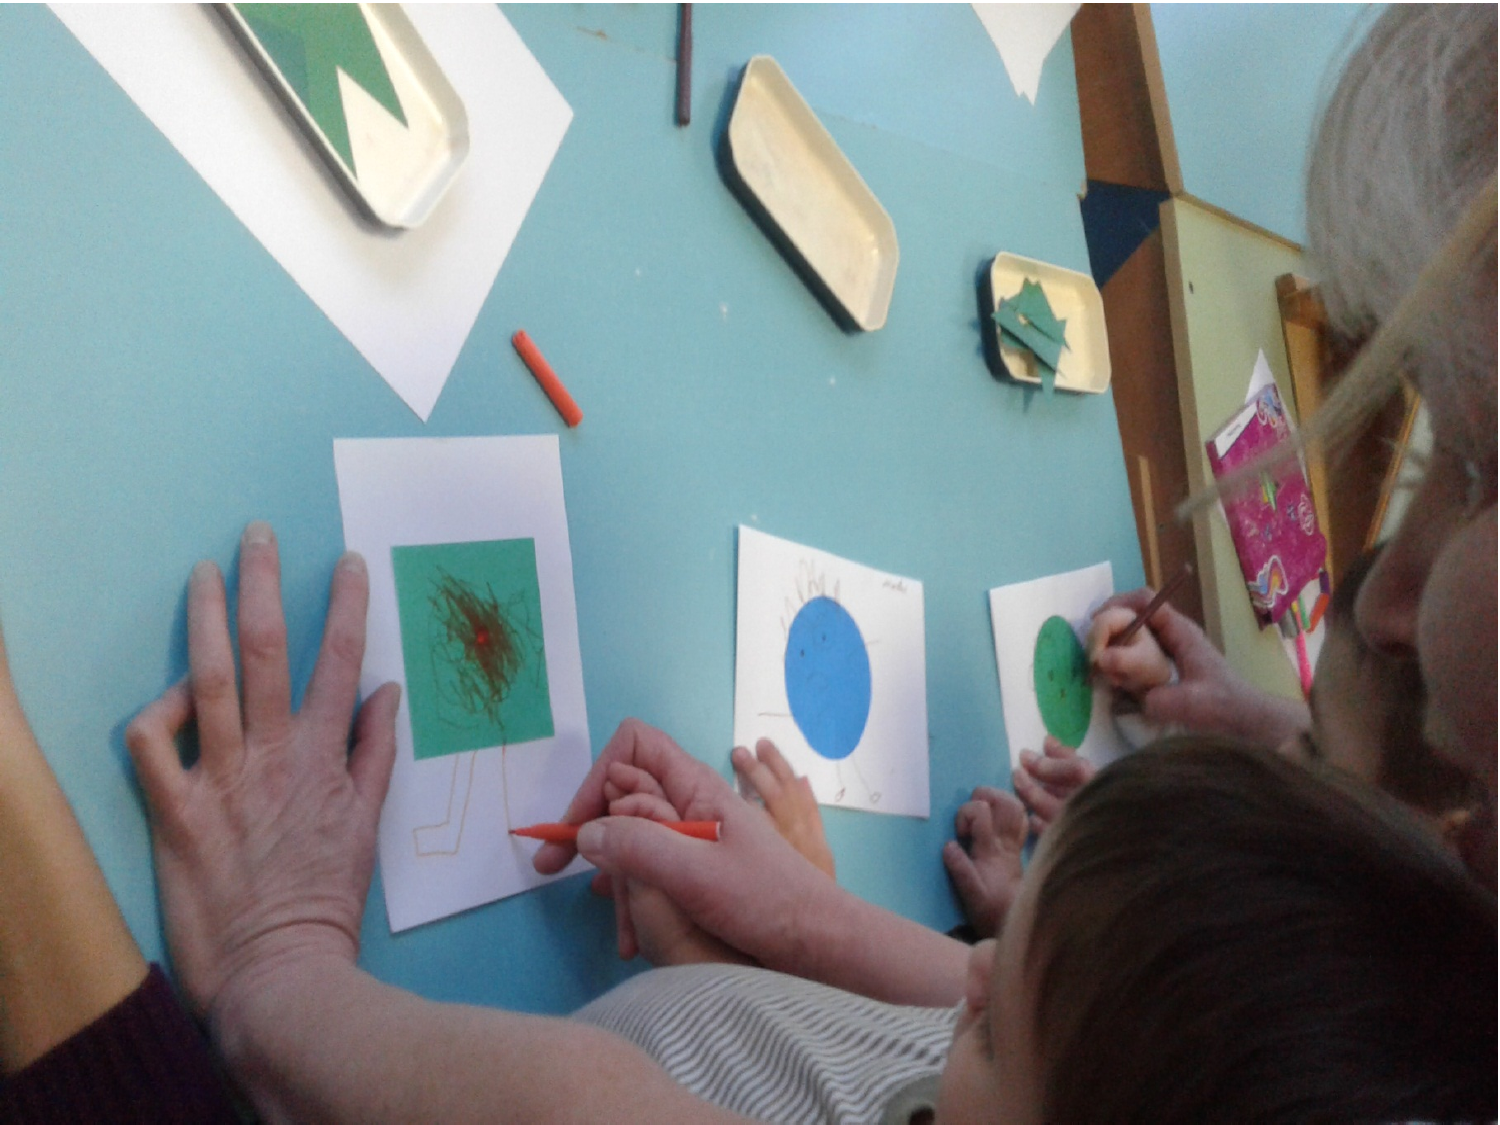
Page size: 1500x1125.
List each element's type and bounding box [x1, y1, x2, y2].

list [0, 3, 1499, 1125]
